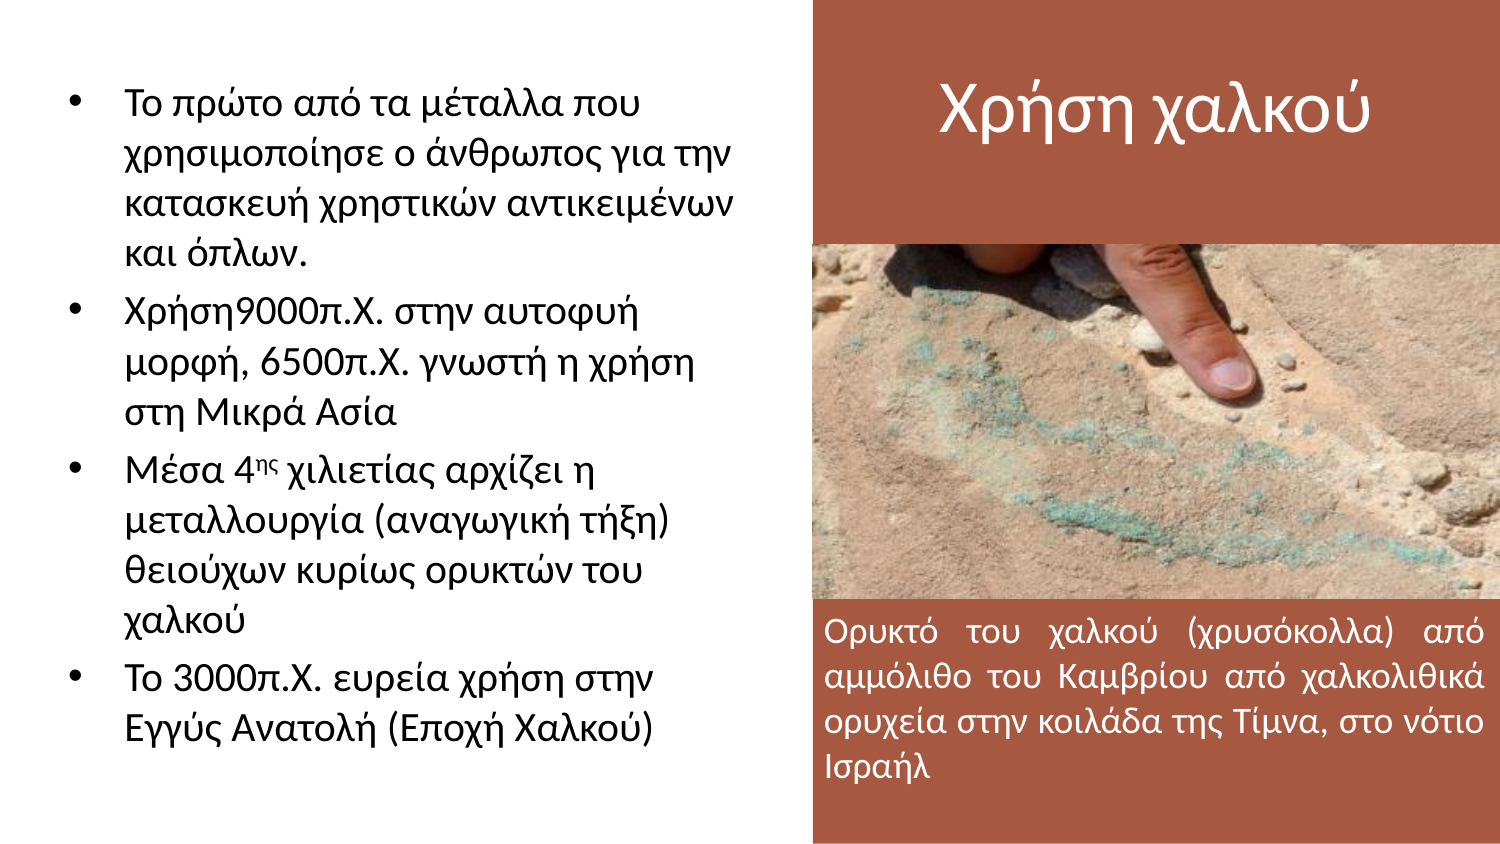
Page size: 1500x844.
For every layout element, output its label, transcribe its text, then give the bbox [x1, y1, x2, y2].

title Χρήση χαλκού [812, 32, 1500, 173]
text_box Ορυκτό του χαλκού (χρυσόκολλα) από αμμόλιθο του Καμβρίου από χαλκολιθικά ορυχεία στην κοιλάδα της Τίμνα, στο νότιο Ισραήλ [808, 605, 1500, 794]
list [811, 244, 1500, 600]
